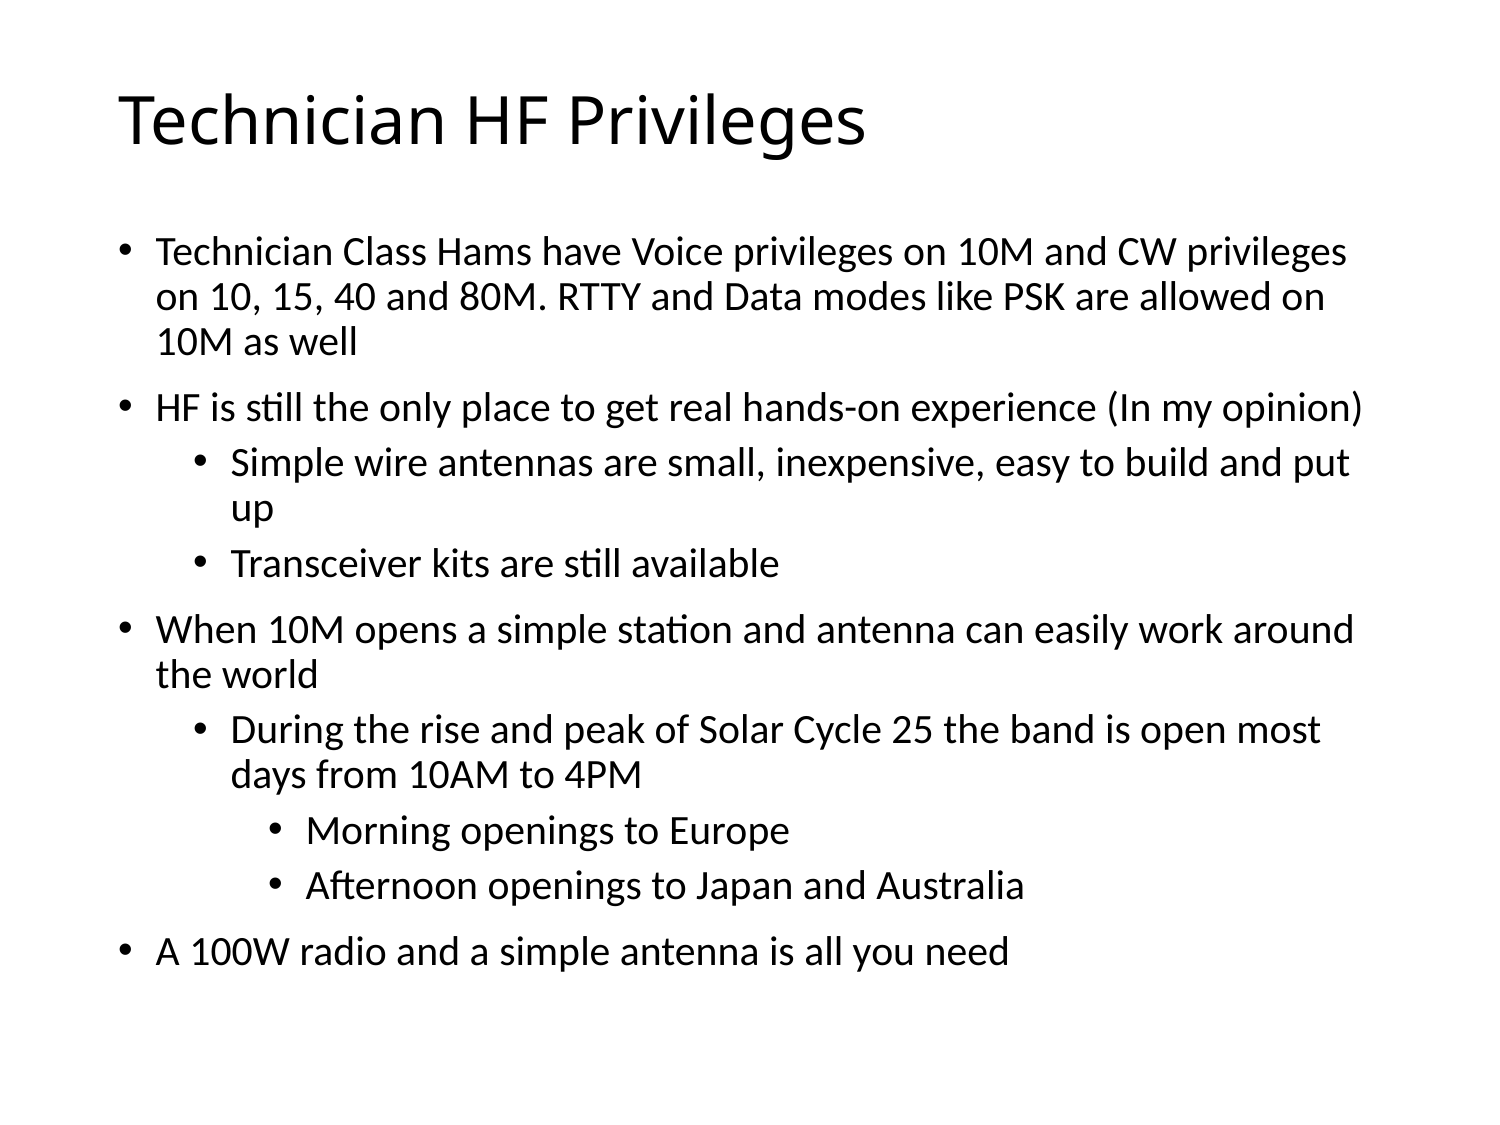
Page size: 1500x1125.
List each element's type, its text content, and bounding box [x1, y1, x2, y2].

list Technician Class Hams have Voice privileges on 10M and CW privileges on 10, 15, 40 and 80M. RTTY and Data modes like PSK are allowed on 10M as well HF is still the only place to get real hands-on experience (In my opinion) Simple wire antennas are small, inexpensive, easy to build and put up Transceiver kits are still available When 10M opens a simple station and antenna can easily work around the world During the rise and peak of Solar Cycle 25 the band is open most days from 10AM to 4PM Morning openings to Europe Afternoon openings to Japan and Australia A 100W radio and a simple antenna is all you need [103, 221, 1397, 1014]
title Technician HF Privileges [103, 59, 1397, 186]
